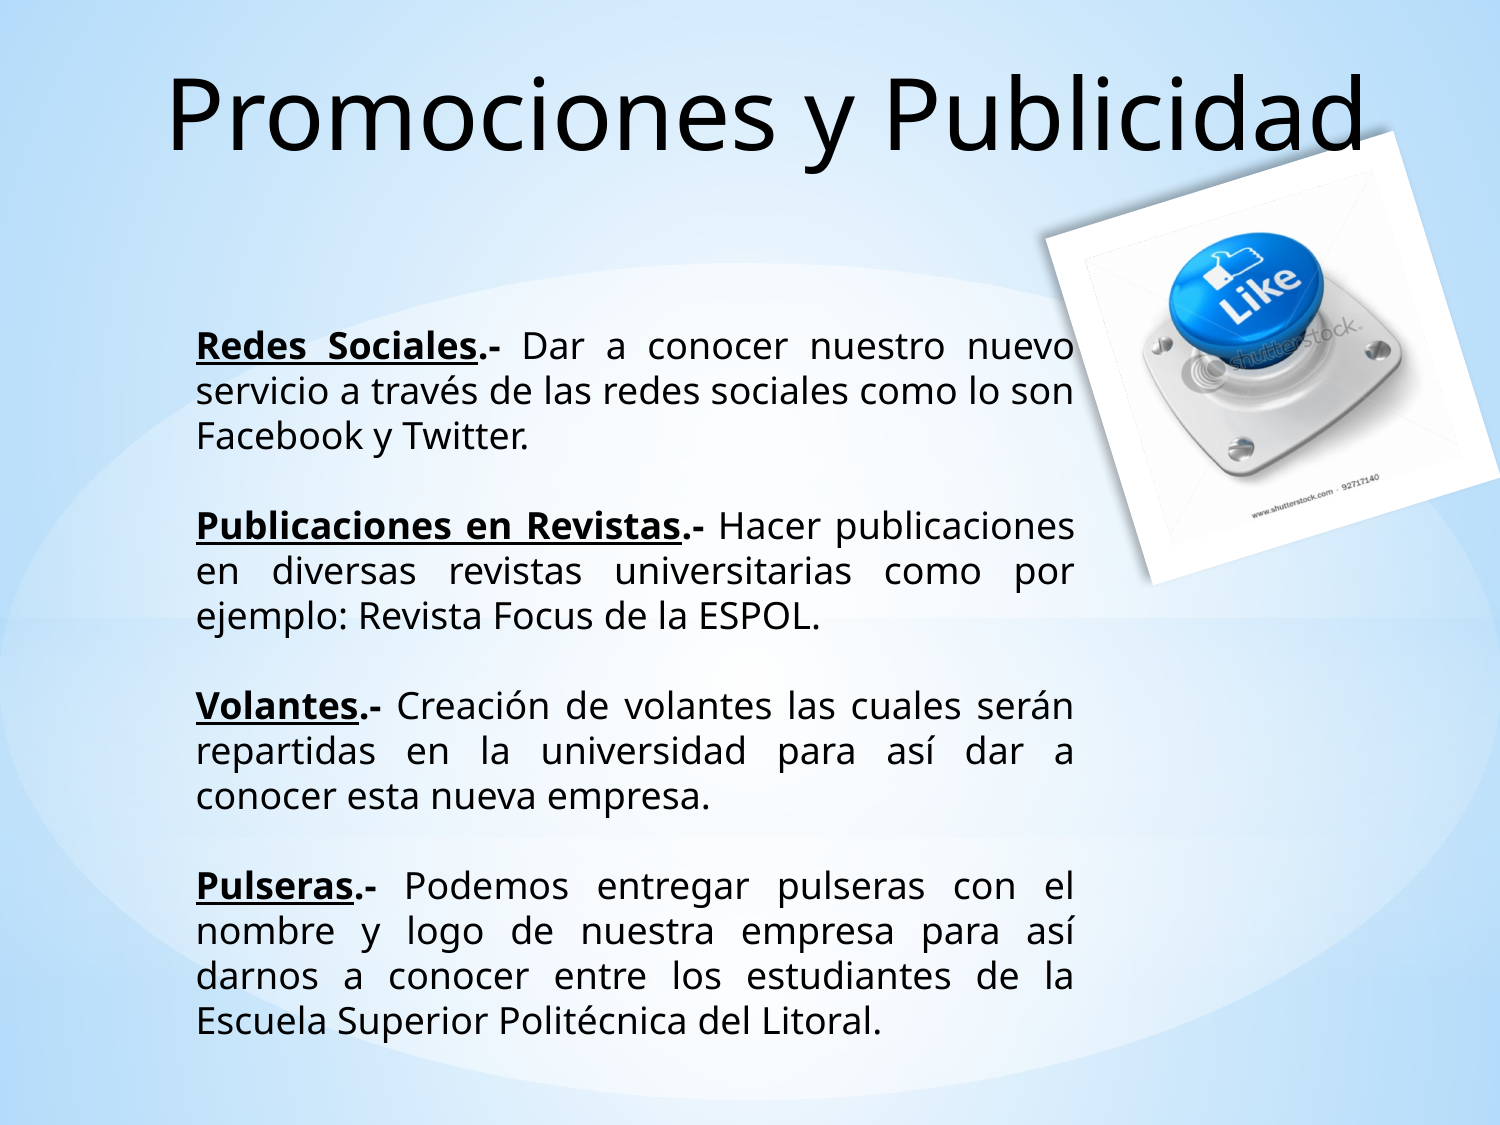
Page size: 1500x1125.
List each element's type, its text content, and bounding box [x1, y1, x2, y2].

picture [1086, 178, 1461, 545]
text_box Redes Sociales.- Dar a conocer nuestro nuevo servicio a través de las redes sociales como lo son Facebook y Twitter. Publicaciones en Revistas.- Hacer publicaciones en diversas revistas universitarias como por ejemplo: Revista Focus de la ESPOL. Volantes.- Creación de volantes las cuales serán repartidas en la universidad para así dar a conocer esta nueva empresa. Pulseras.- Podemos entregar pulseras con el nombre y logo de nuestra empresa para así darnos a conocer entre los estudiantes de la Escuela Superior Politécnica del Litoral. [180, 314, 1091, 1050]
text_box Promociones y Publicidad [58, 42, 1477, 178]
